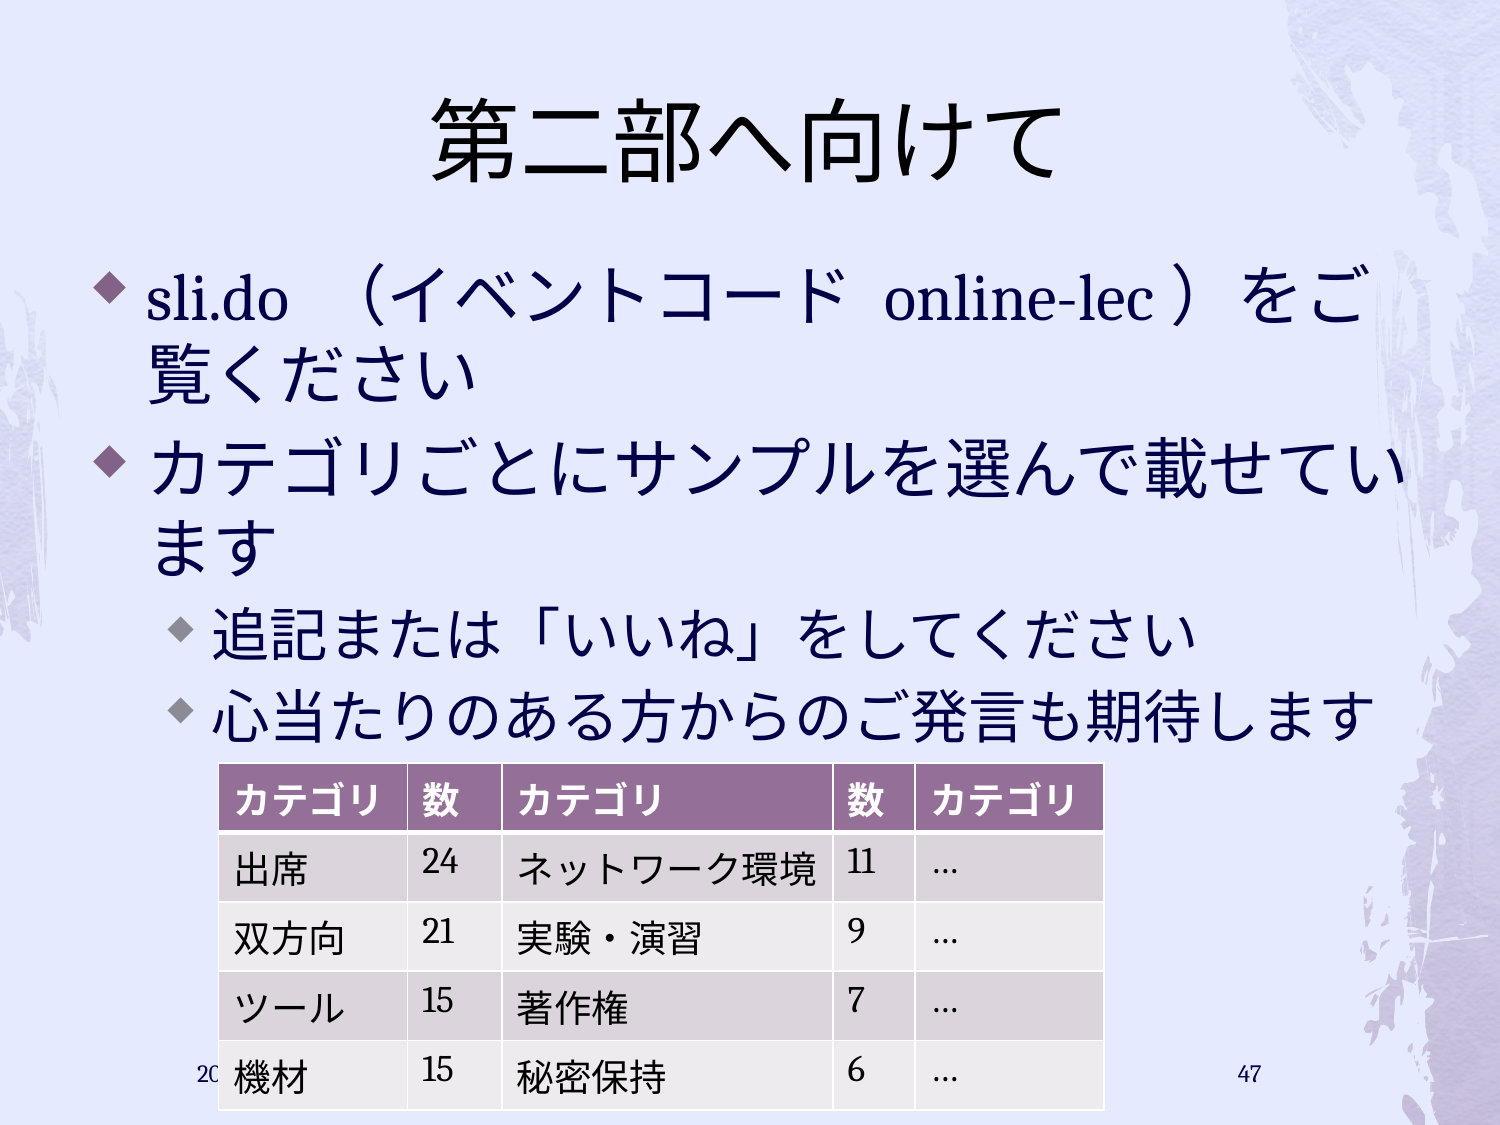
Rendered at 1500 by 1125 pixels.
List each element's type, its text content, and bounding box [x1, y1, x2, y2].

table_cell 機材 [219, 1041, 407, 1109]
table_cell 15 [408, 1041, 501, 1109]
table_cell 実験・演習 [503, 903, 832, 970]
table_cell … [916, 835, 1103, 901]
table_cell 21 [408, 903, 501, 970]
table_cell 著作権 [503, 972, 832, 1040]
table_cell ツール [219, 972, 407, 1040]
table_cell … [916, 972, 1103, 1040]
table_cell 11 [834, 835, 914, 901]
slide_number 47 [1105, 1042, 1425, 1103]
table_header カテゴリ [503, 764, 832, 830]
table_cell 双方向 [219, 903, 407, 970]
list sli.do （イベントコード online-lec）をご覧ください カテゴリごとにサンプルを選んで載せています 追記または「いいね」をしてください 心当たりのある方からのご発言も期待します [75, 246, 1425, 989]
table_cell 9 [834, 903, 914, 970]
table_cell 24 [408, 835, 501, 901]
table_header カテゴリ [916, 764, 1103, 830]
table_cell ネットワーク環境 [503, 835, 832, 901]
title 第二部へ向けて [75, 45, 1425, 233]
table_cell 出席 [219, 835, 407, 901]
table_header カテゴリ [219, 764, 407, 830]
table_header 数 [408, 764, 501, 830]
table_header 数 [834, 764, 914, 830]
table_cell … [916, 903, 1103, 970]
table_cell 秘密保持 [503, 1041, 832, 1109]
table_cell 7 [834, 972, 914, 1040]
table_cell … [916, 1041, 1103, 1109]
table_cell 6 [834, 1041, 914, 1109]
table_cell 15 [408, 972, 501, 1040]
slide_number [75, 1042, 218, 1103]
